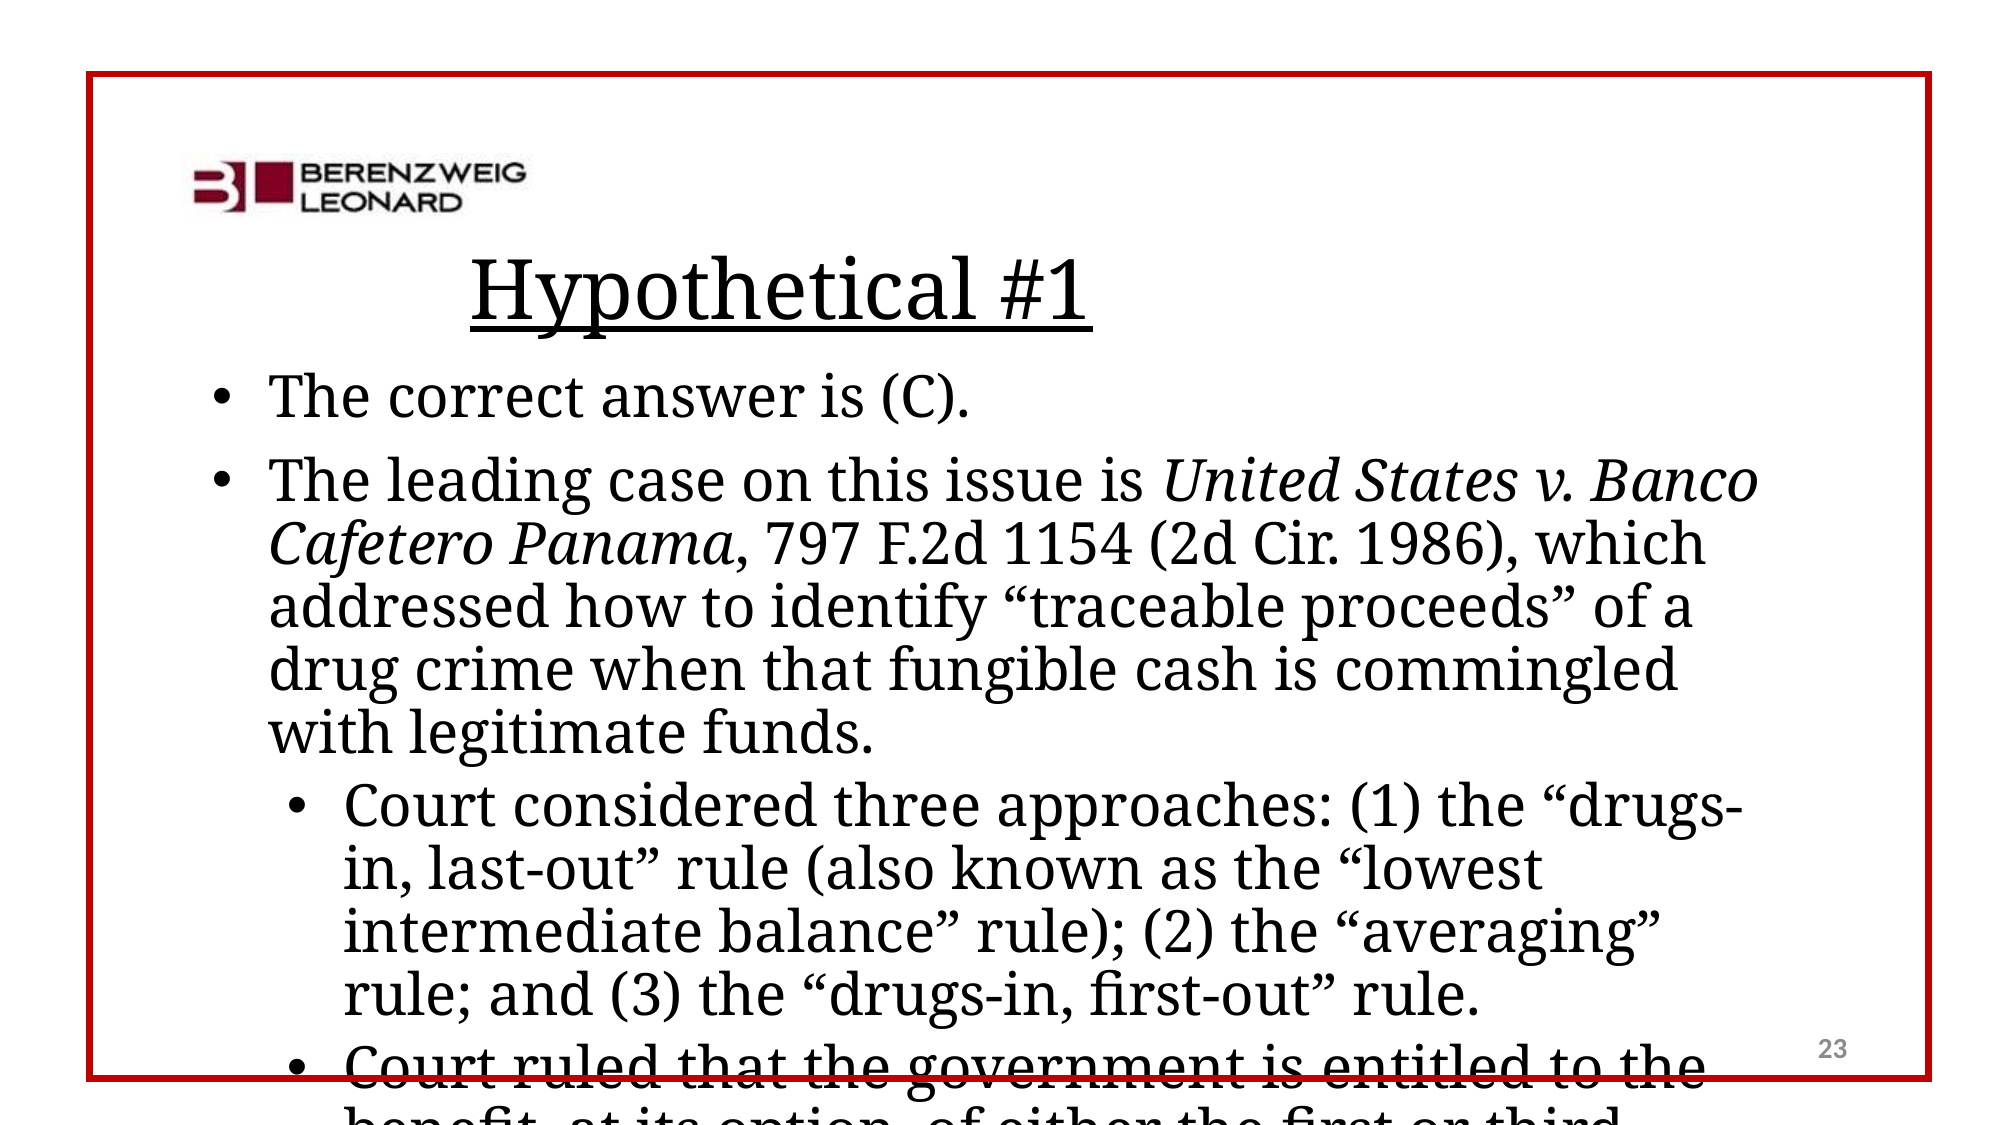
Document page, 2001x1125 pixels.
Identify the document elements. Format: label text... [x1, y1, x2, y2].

text_box [88, 73, 1929, 1079]
picture [182, 153, 538, 220]
slide_number 23 [1412, 1016, 1863, 1077]
